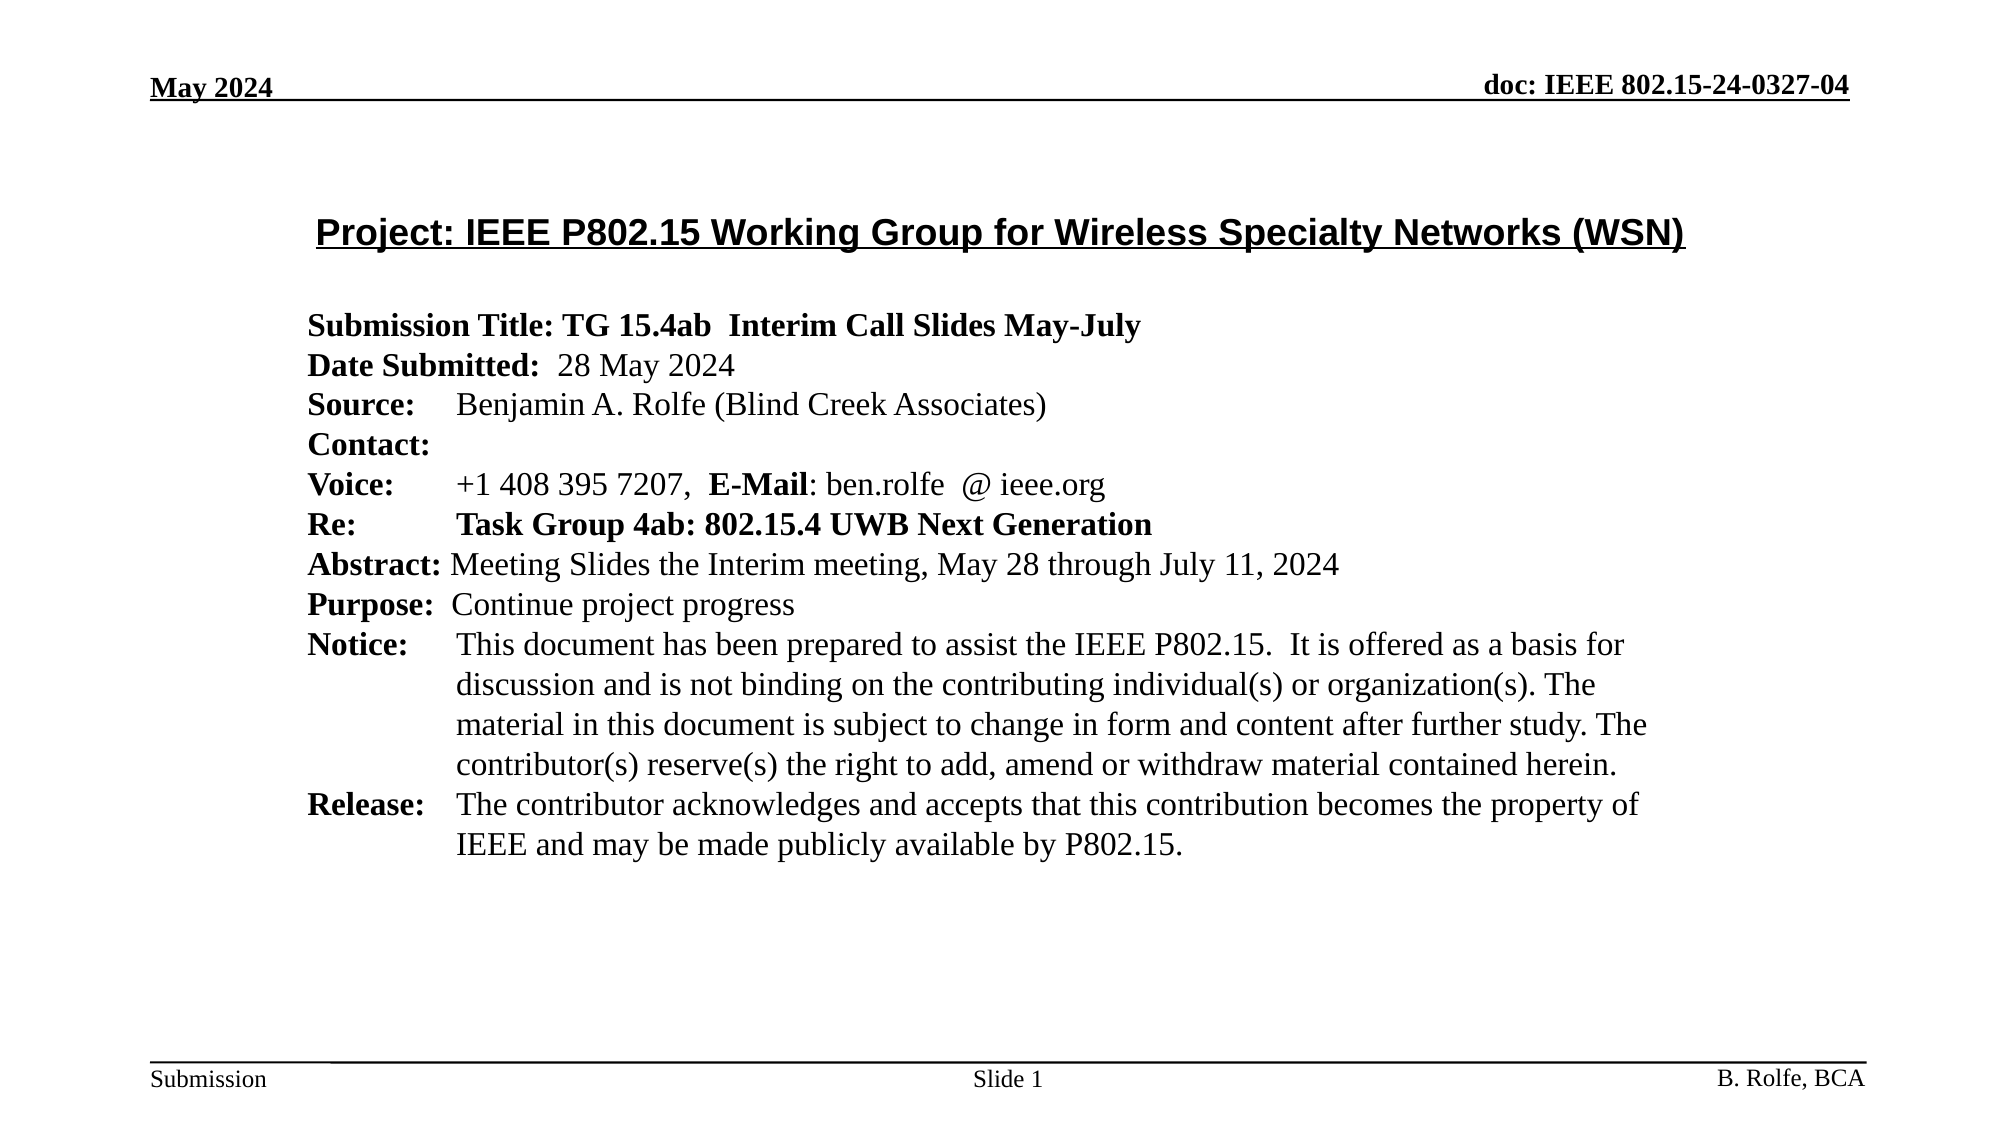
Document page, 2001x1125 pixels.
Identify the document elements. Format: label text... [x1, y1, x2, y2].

text_box Project: IEEE P802.15 Working Group for Wireless Specialty Networks (WSN) Submission Title: TG 15.4ab Interim Call Slides May-July Date Submitted: 28 May 2024 Source: Benjamin A. Rolfe (Blind Creek Associates) Contact: Voice: +1 408 395 7207, E-Mail: ben.rolfe @ ieee.org Re: Task Group 4ab: 802.15.4 UWB Next Generation Abstract: Meeting Slides the Interim meeting, May 28 through July 11, 2024 Purpose: Continue project progress Notice: This document has been prepared to assist the IEEE P802.15. It is offered as a basis for discussion and is not binding on the contributing individual(s) or organization(s). The material in this document is subject to change in form and content after further study. The contributor(s) reserve(s) the right to add, amend or withdraw material contained herein. Release: The contributor acknowledges and accepts that this contribution becomes the property of IEEE and may be made publicly available by P802.15. [291, 200, 1709, 870]
slide_number Slide 1 [972, 1062, 1044, 1093]
